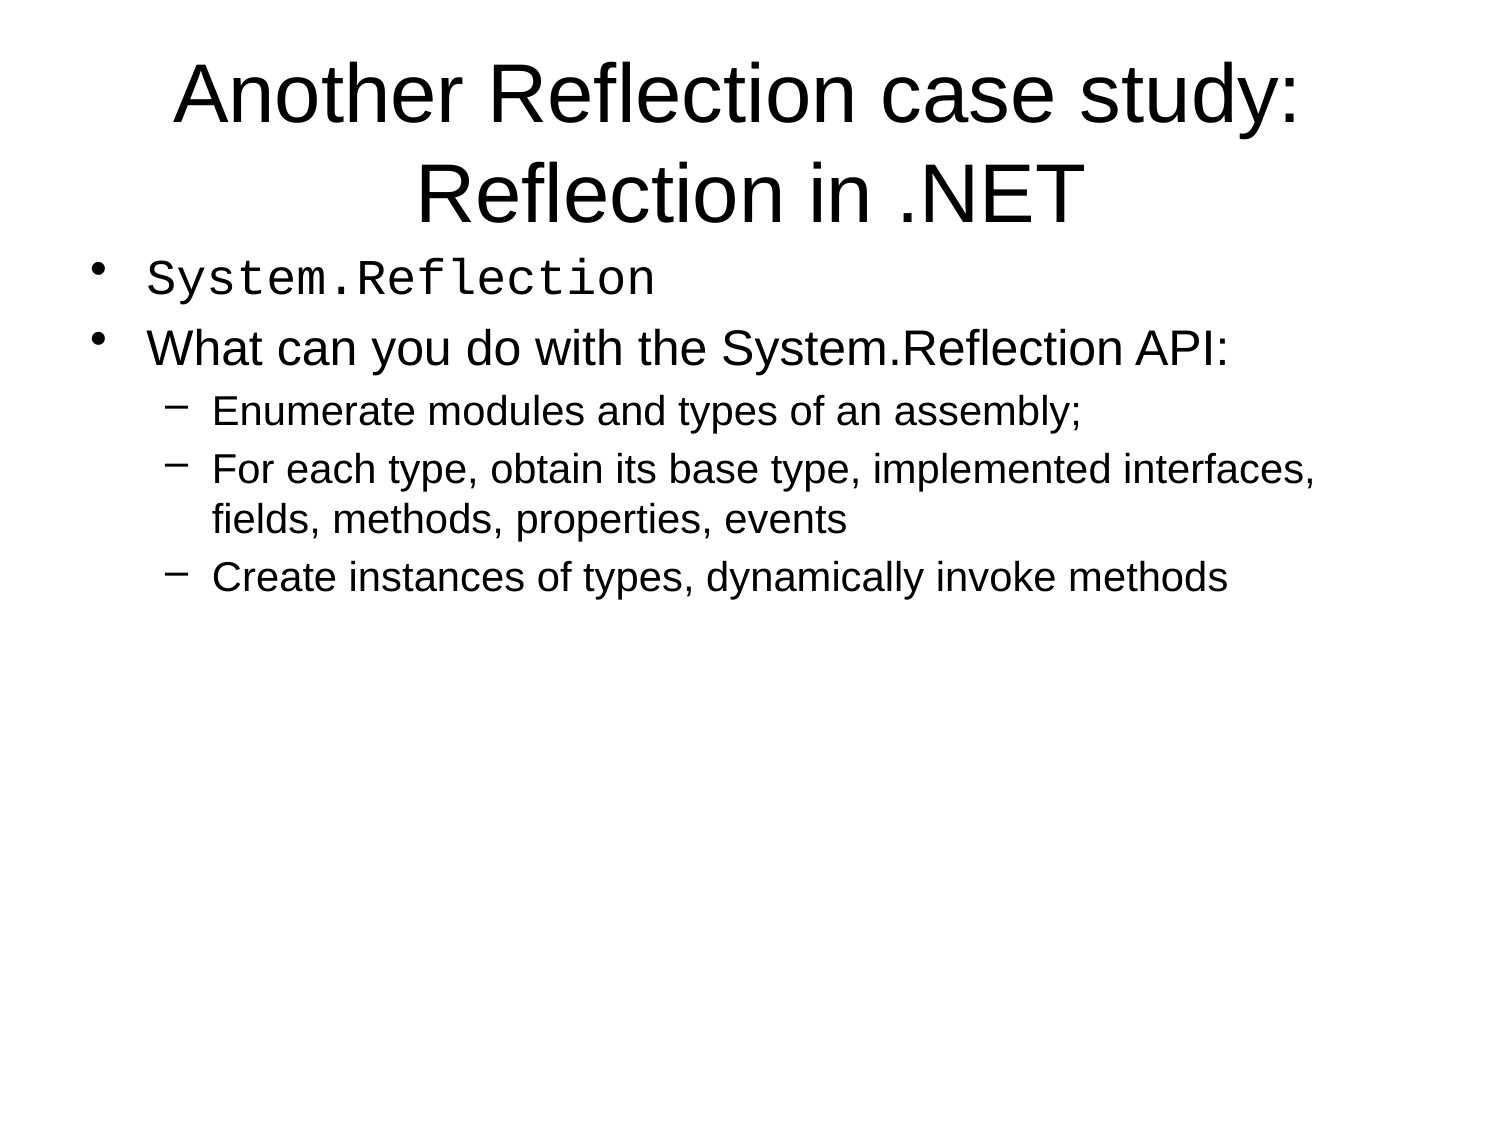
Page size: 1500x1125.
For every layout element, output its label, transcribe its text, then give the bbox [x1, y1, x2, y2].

title Another Reflection case study: Reflection in .NET [75, 45, 1425, 233]
list System.Reflection What can you do with the System.Reflection API: Enumerate modules and types of an assembly; For each type, obtain its base type, implemented interfaces, fields, methods, properties, events Create instances of types, dynamically invoke methods [75, 237, 1425, 980]
